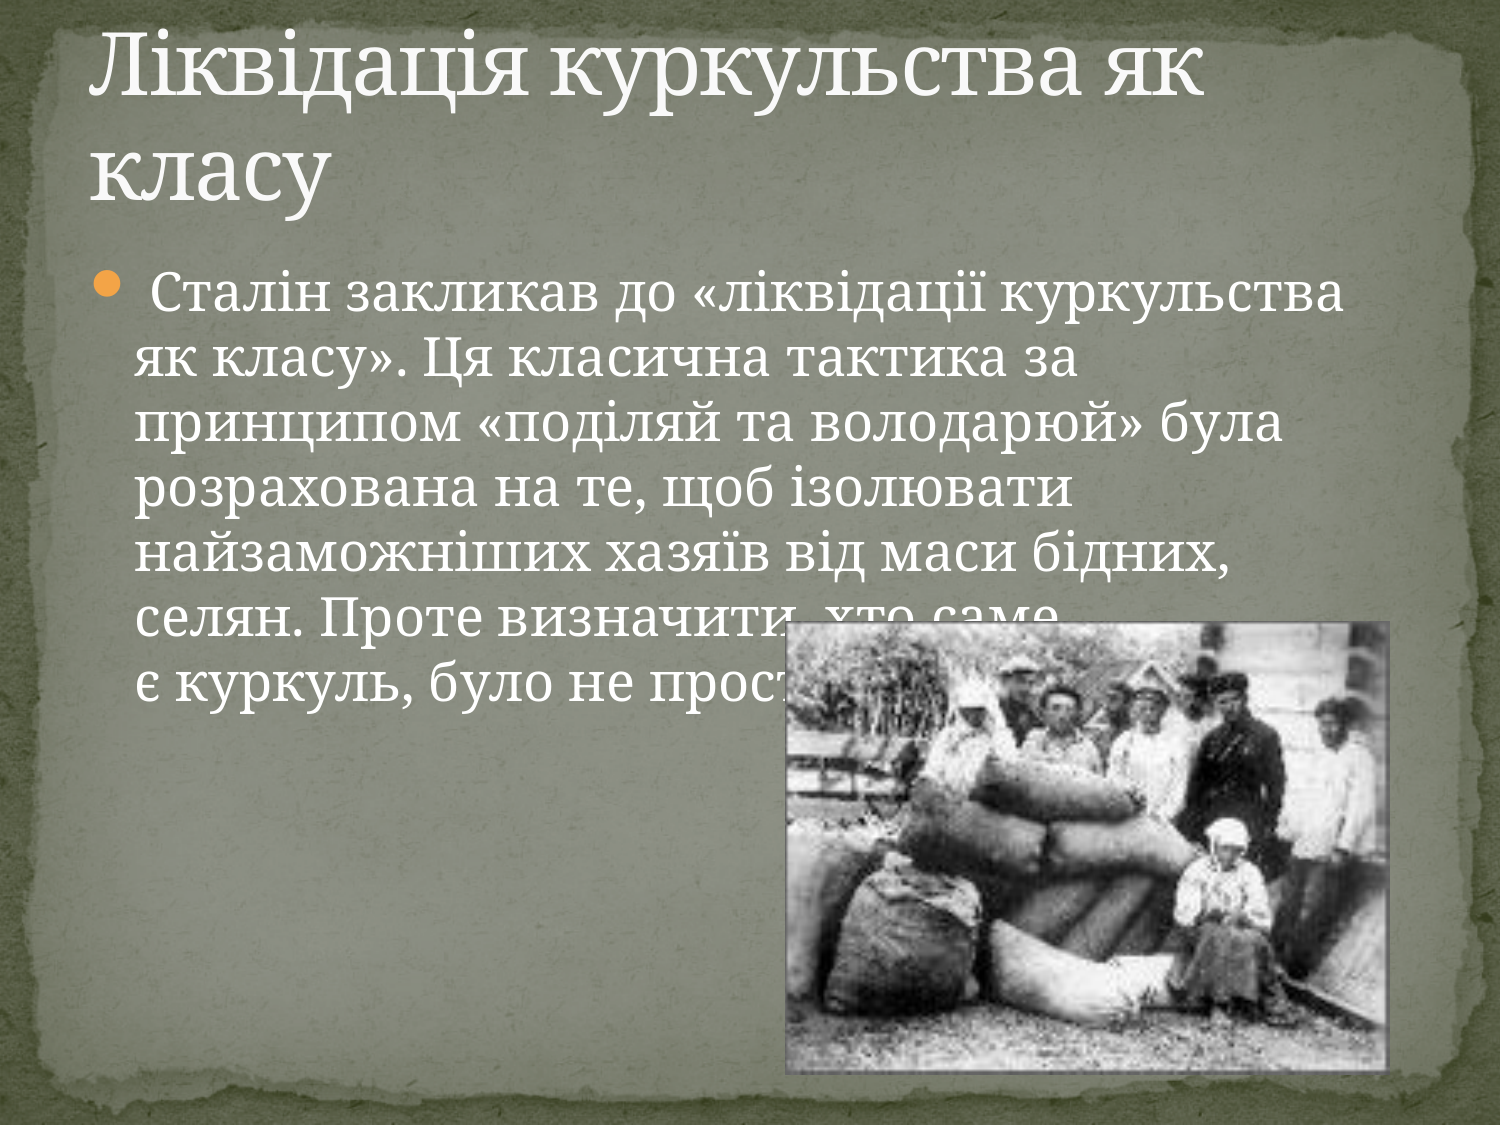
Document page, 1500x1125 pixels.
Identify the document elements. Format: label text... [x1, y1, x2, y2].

title Ліквідація куркульства як класу [74, 24, 1425, 225]
list Сталін закликав до «ліквідації куркульства як класу». Ця класична тактика за принципом «поділяй та володарюй» була розрахована на те, щоб ізолювати найзаможніших хазяїв від маси бідних, селян. Проте визначити, хто саме є куркуль, було не просто. [75, 249, 1425, 1000]
picture [785, 621, 1390, 1075]
